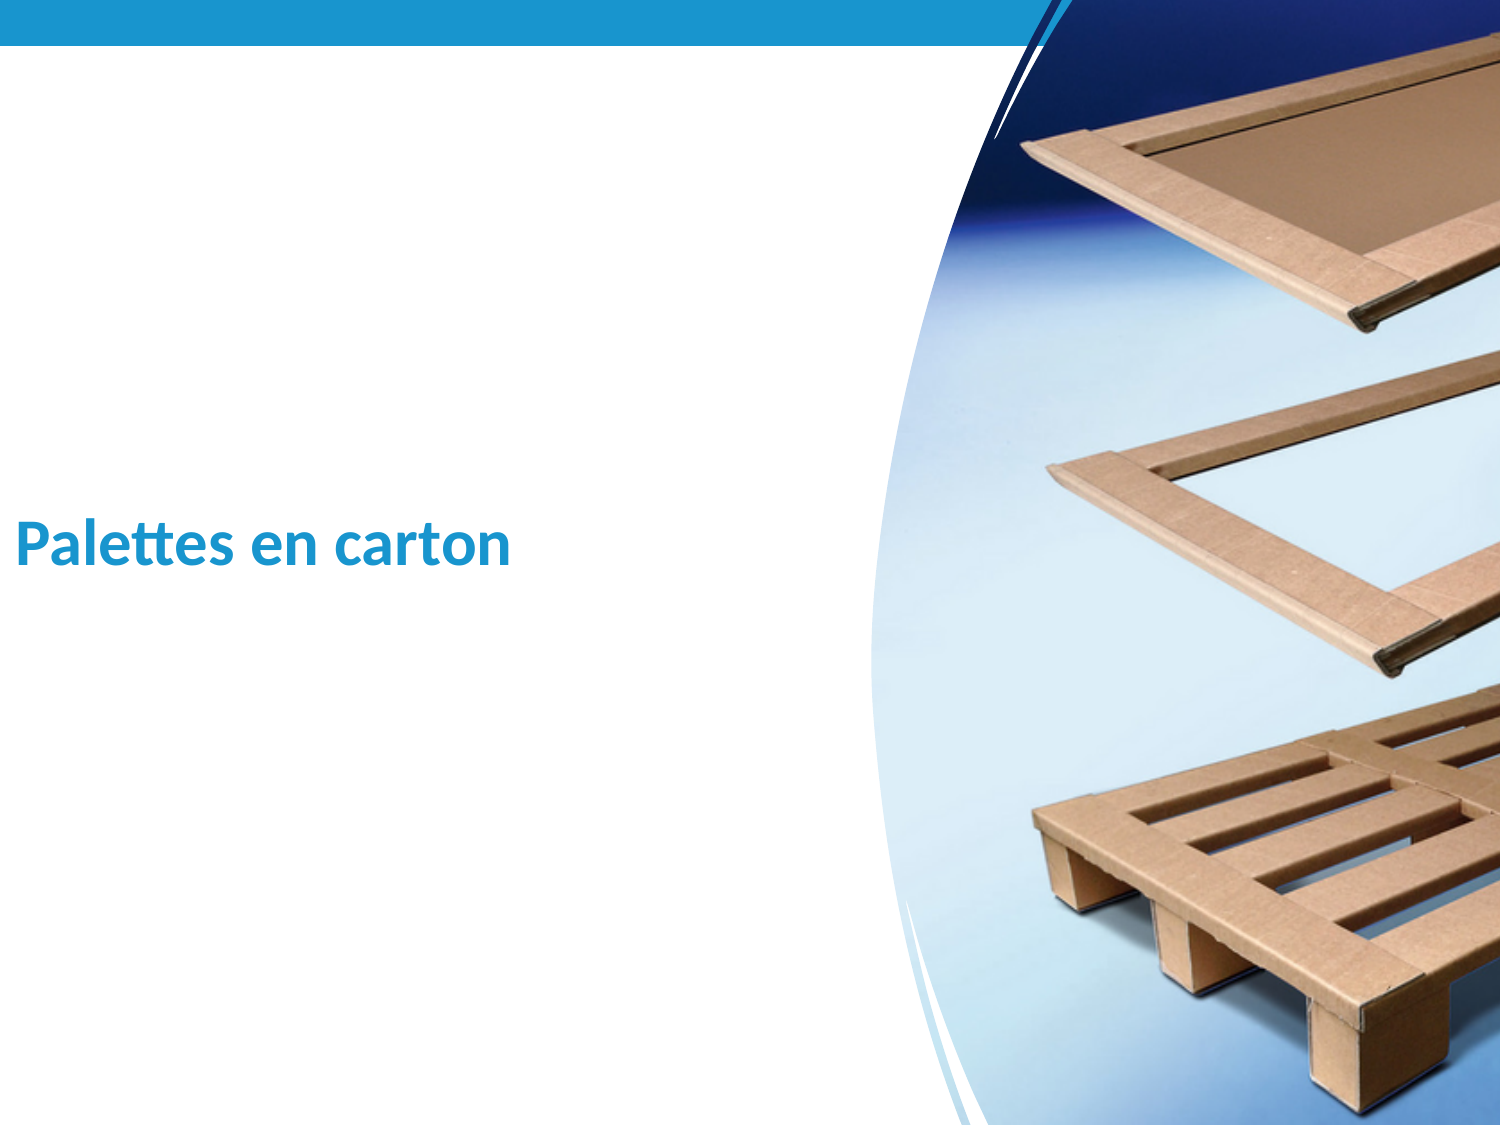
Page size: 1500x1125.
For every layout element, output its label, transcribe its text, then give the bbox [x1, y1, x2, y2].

text_box Palettes en carton [0, 491, 816, 667]
picture [871, 0, 1500, 1125]
text_box [0, 0, 868, 48]
